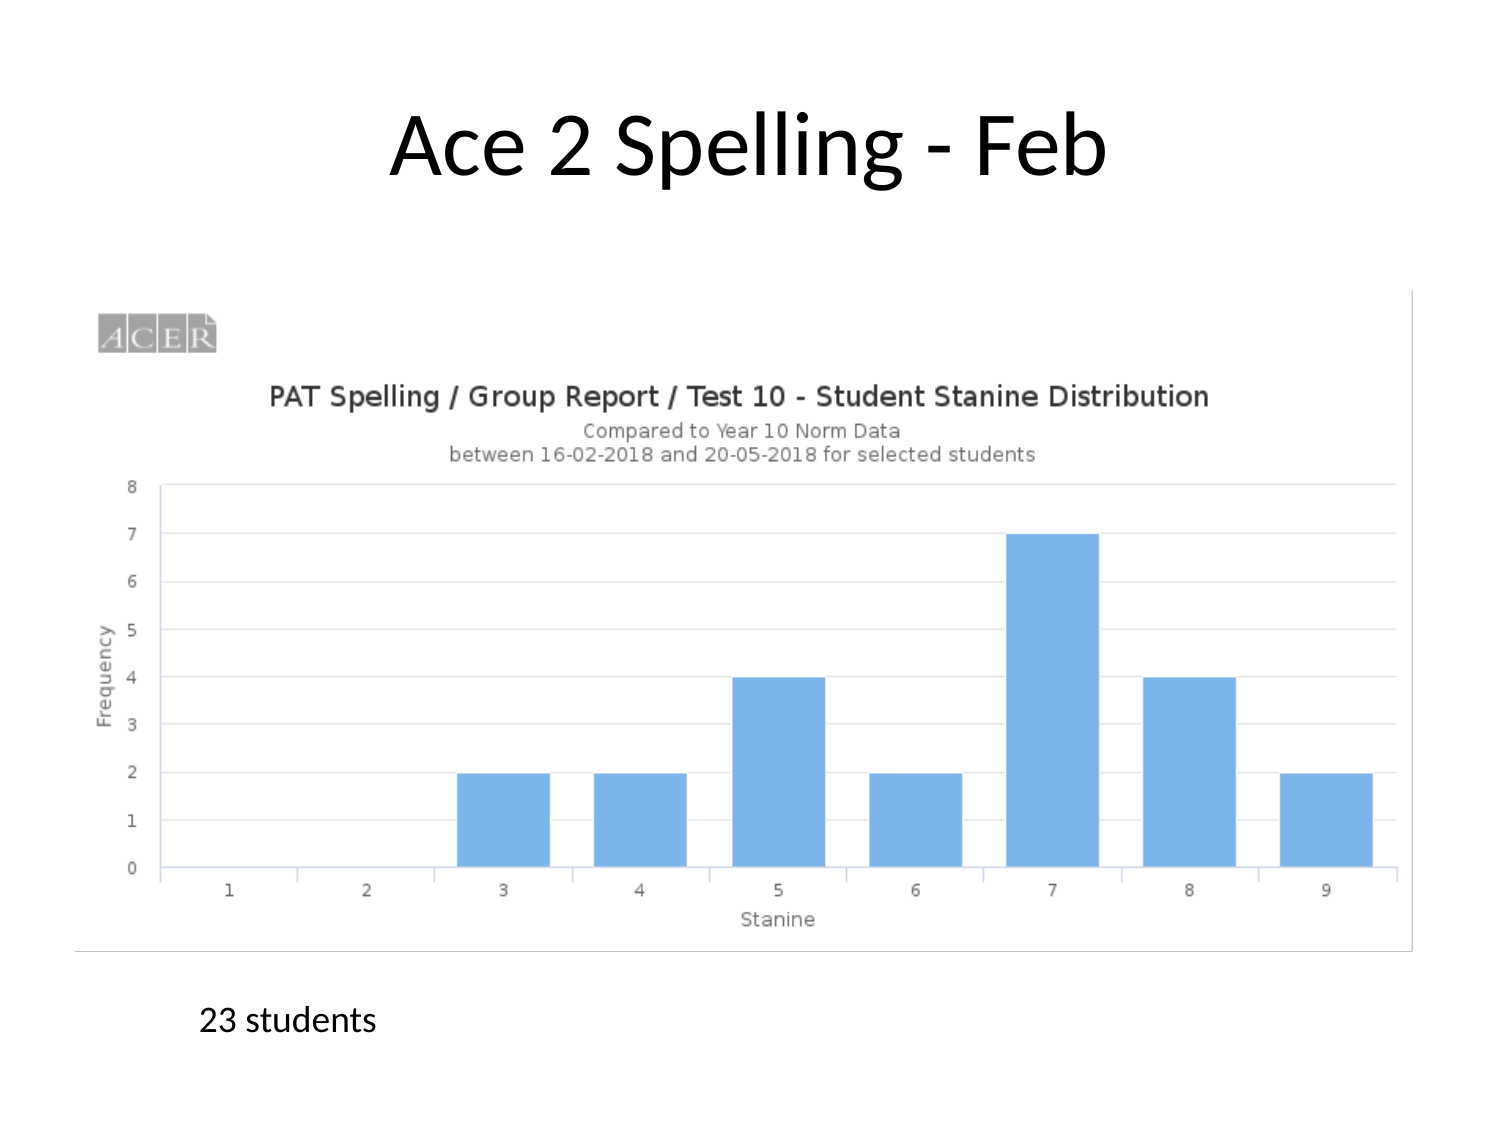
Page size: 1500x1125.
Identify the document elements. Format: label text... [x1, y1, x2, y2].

text_box 23 students [184, 987, 392, 1048]
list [74, 290, 1426, 977]
title Ace 2 Spelling - Feb [75, 45, 1425, 233]
